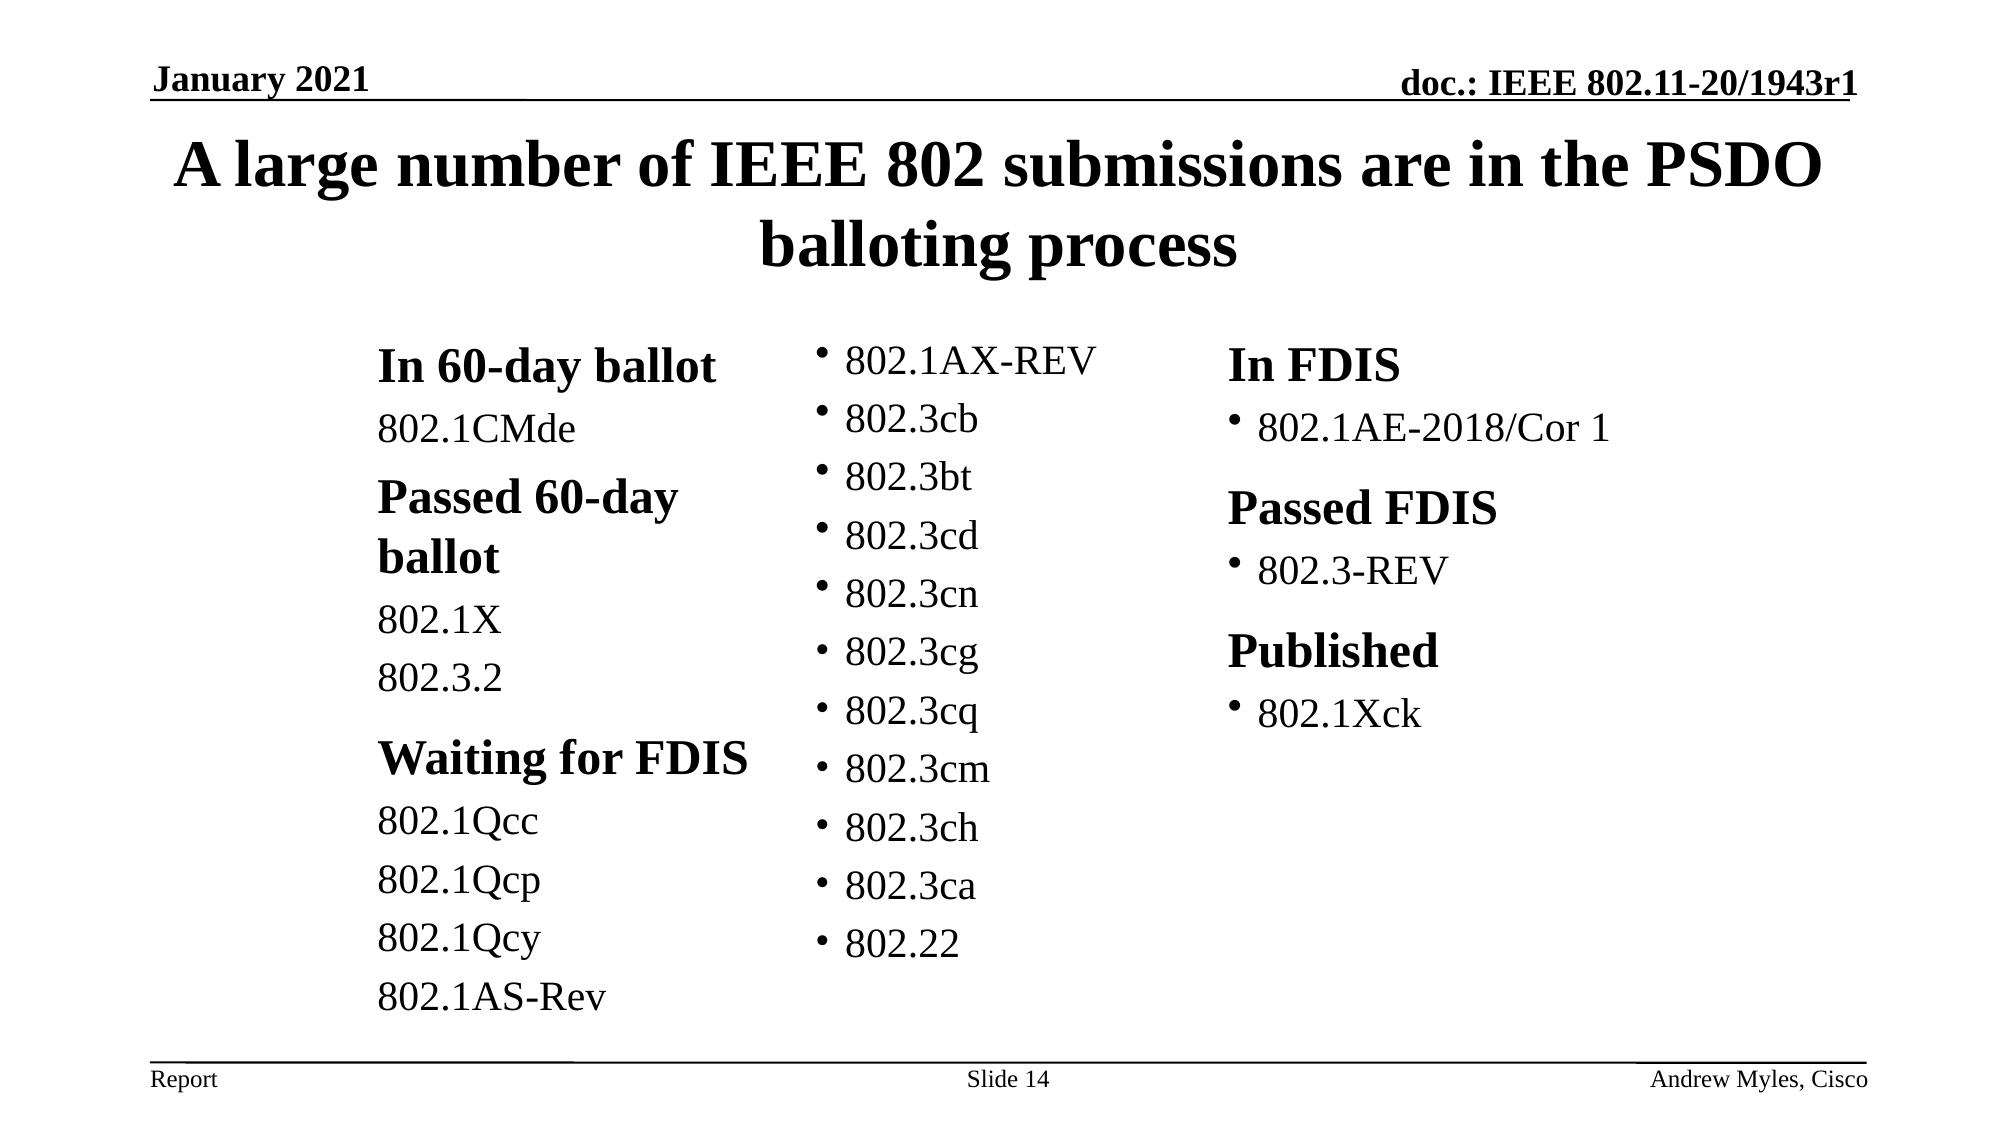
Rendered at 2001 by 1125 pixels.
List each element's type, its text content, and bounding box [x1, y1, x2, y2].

text_box 802.1AX-REV 802.3cb 802.3bt 802.3cd 802.3cn 802.3cg 802.3cq 802.3cm 802.3ch 802.3ca 802.22 [800, 324, 1225, 1000]
footer Andrew Myles, Cisco [1171, 1061, 1869, 1093]
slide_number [152, 54, 563, 100]
list In 60-day ballot 802.1CMde Passed 60-day ballot 802.1X 802.3.2 Waiting for FDIS 802.1Qcc 802.1Qcp 802.1Qcy 802.1AS-Rev [362, 324, 788, 1001]
title A large number of IEEE 802 submissions are in the PSDO balloting process [149, 112, 1850, 288]
slide_number Slide 14 [950, 1061, 1067, 1123]
text_box In FDIS 802.1AE-2018/Cor 1 Passed FDIS 802.3-REV Published 802.1Xck [1212, 323, 1638, 999]
